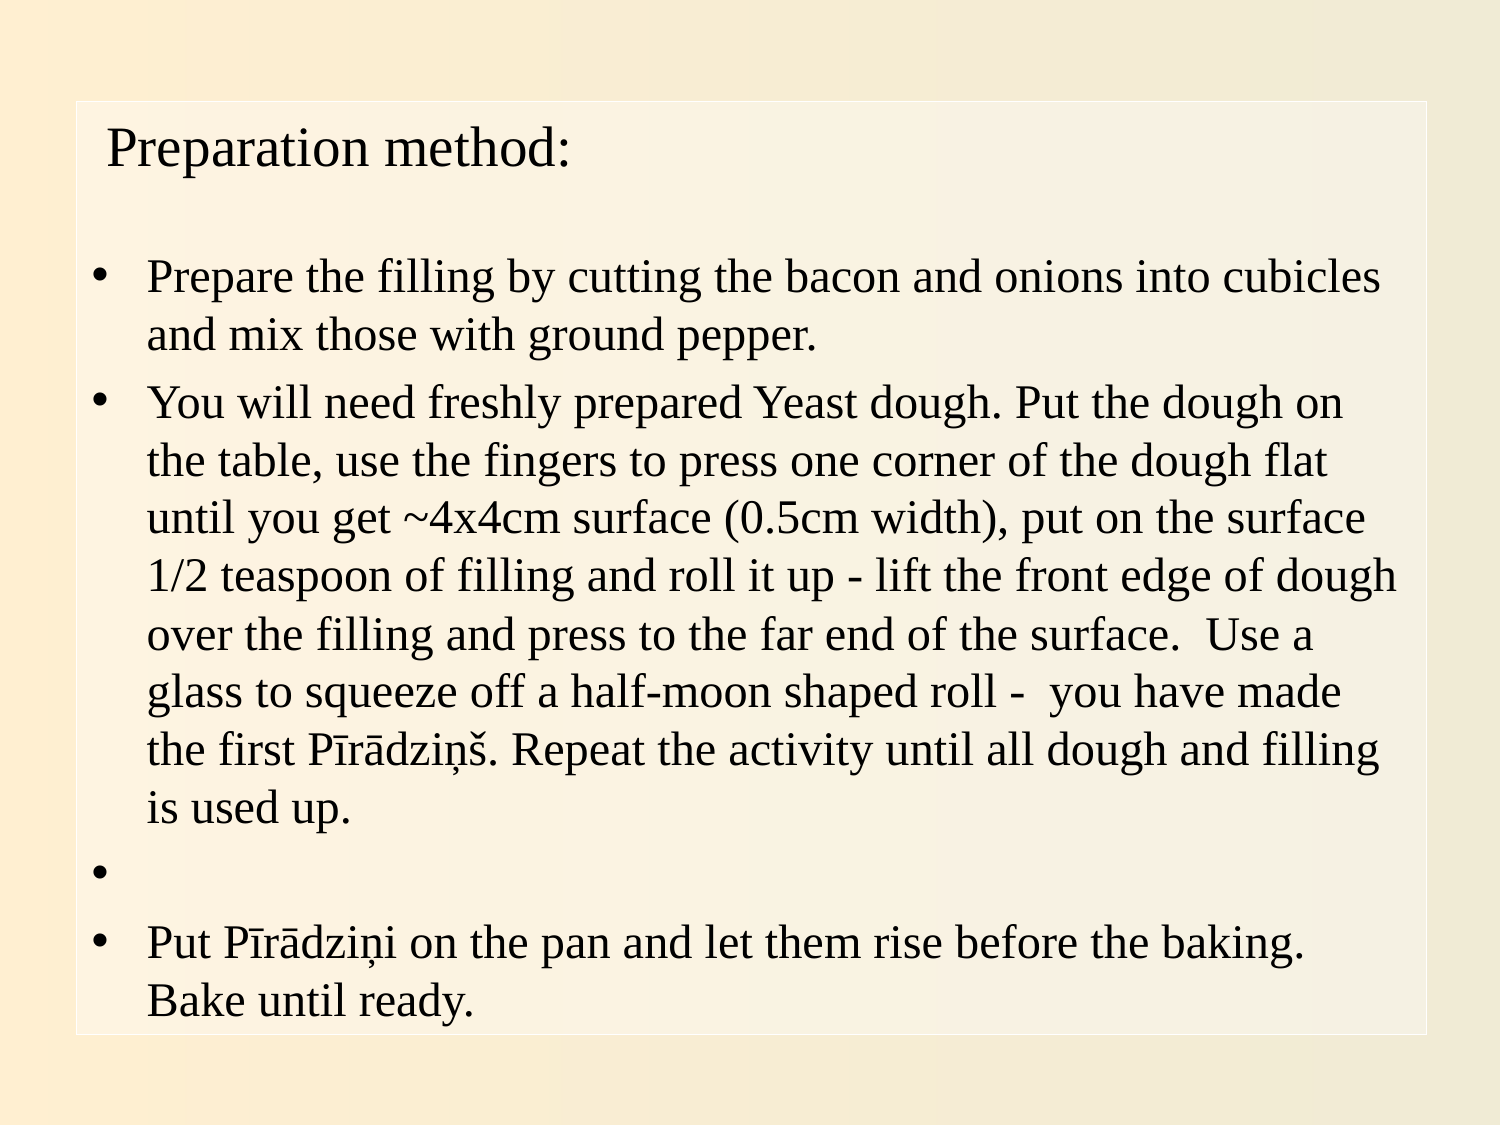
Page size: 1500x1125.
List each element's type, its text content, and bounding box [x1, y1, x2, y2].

list Preparation method: Prepare the filling by cutting the bacon and onions into cubicles and mix those with ground pepper. You will need freshly prepared Yeast dough. Put the dough on the table, use the fingers to press one corner of the dough flat until you get ~4x4cm surface (0.5cm width), put on the surface 1/2 teaspoon of filling and roll it up - lift the front edge of dough over the filling and press to the far end of the surface. Use a glass to squeeze off a half-moon shaped roll - you have made the first Pīrādziņš. Repeat the activity until all dough and filling is used up. Put Pīrādziņi on the pan and let them rise before the baking. Bake until ready. [76, 101, 1427, 1035]
